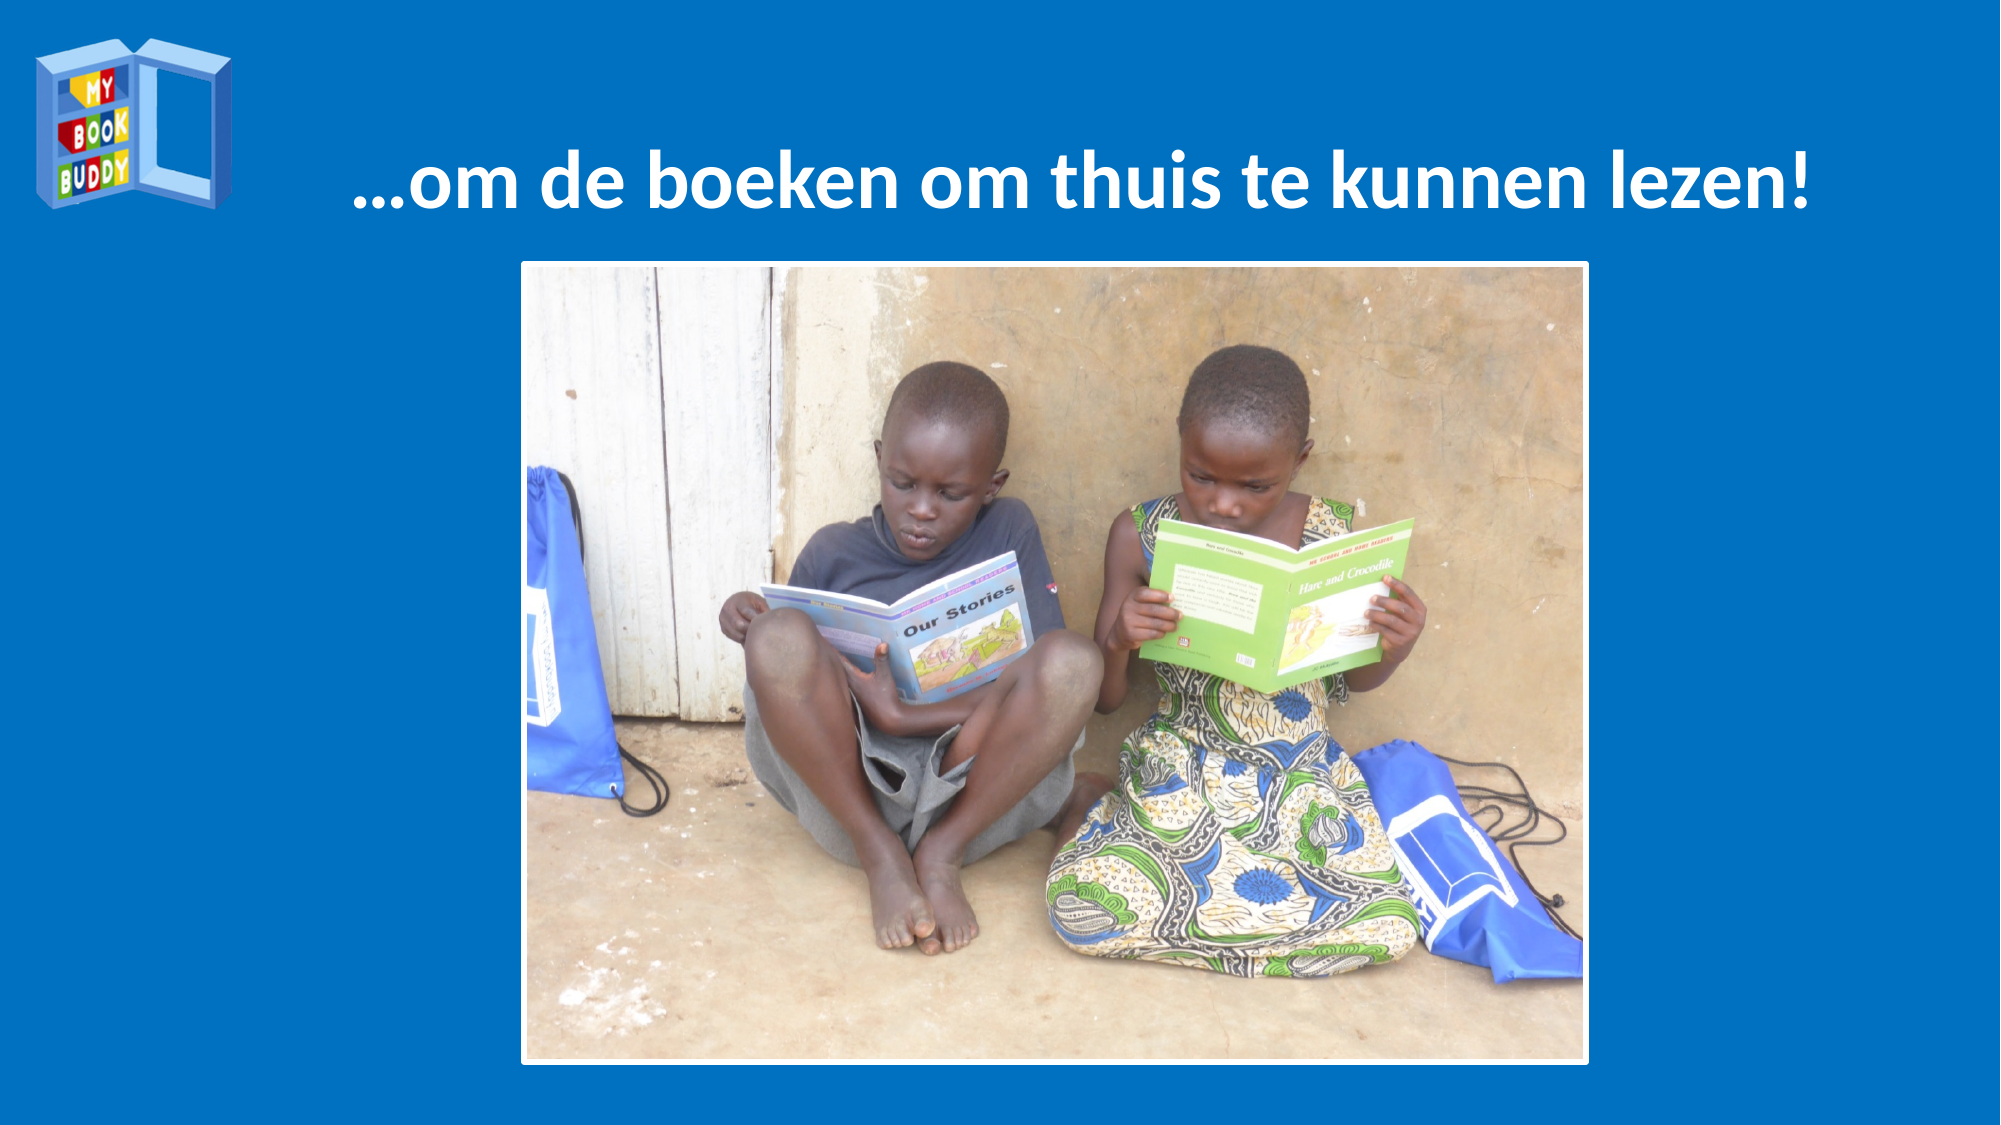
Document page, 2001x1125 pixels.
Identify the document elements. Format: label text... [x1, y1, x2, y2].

text_box …om de boeken om thuis te kunnen lezen! [291, 118, 1875, 233]
picture [527, 266, 1583, 1059]
picture [31, 31, 232, 211]
